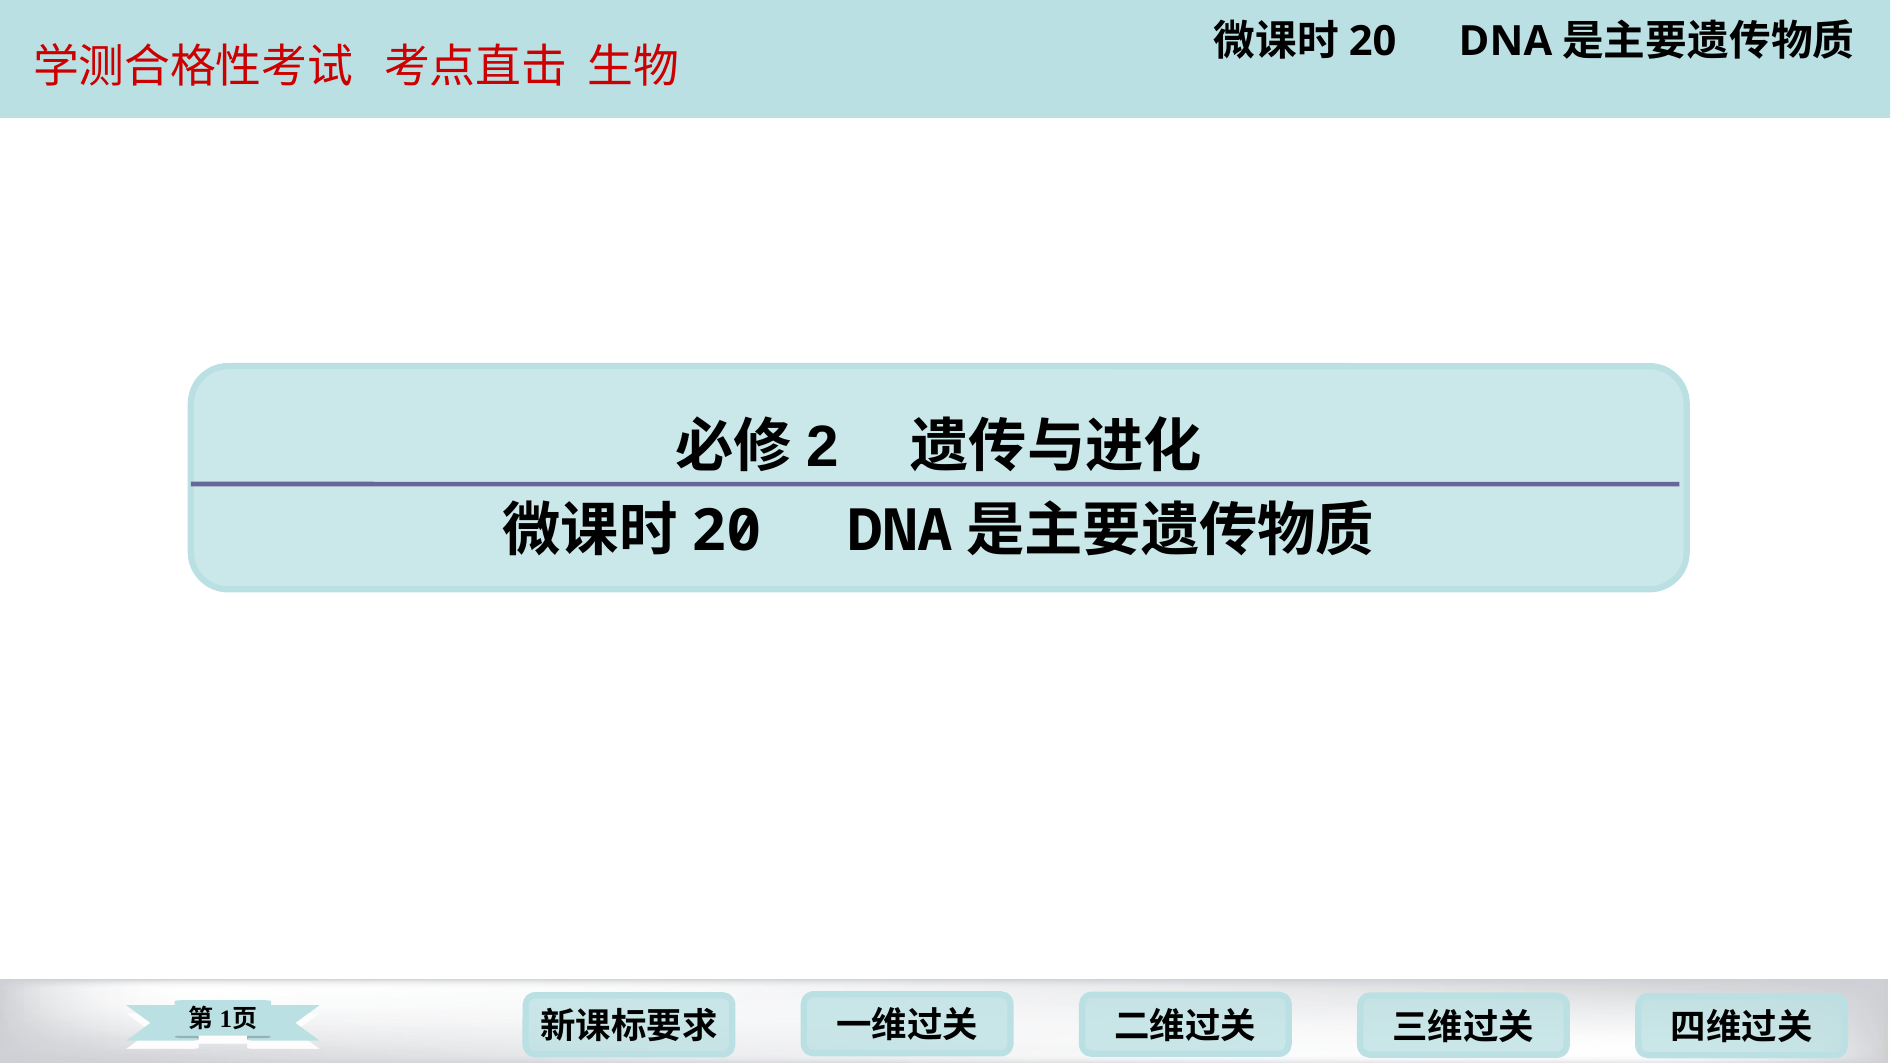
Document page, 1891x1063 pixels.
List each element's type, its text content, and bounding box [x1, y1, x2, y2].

text_box 必修2 遗传与进化 [190, 366, 1687, 590]
text_box 微课时20 DNA是主要遗传物质 [383, 484, 1494, 570]
picture [0, 979, 1891, 1063]
